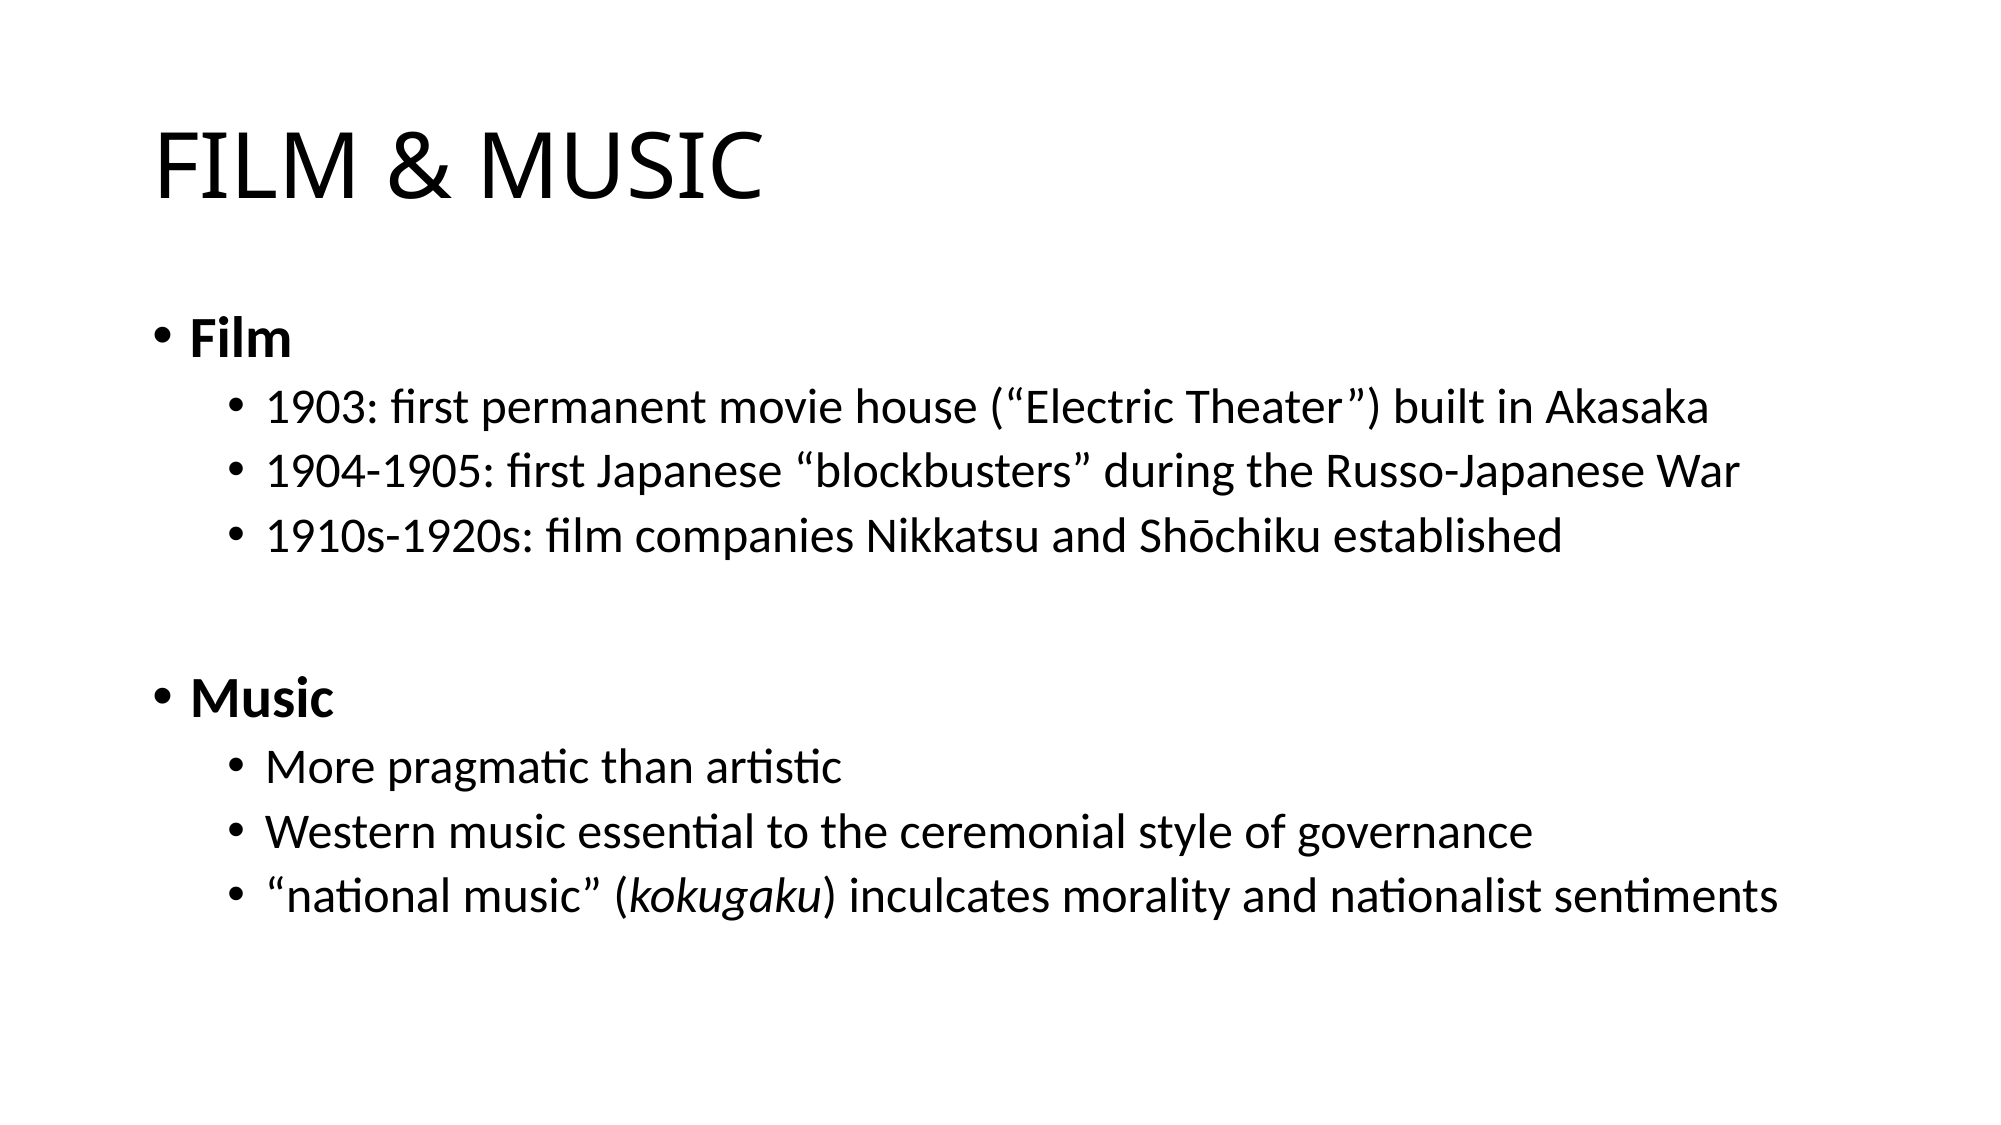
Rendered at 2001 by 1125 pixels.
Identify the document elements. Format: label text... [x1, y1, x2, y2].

list Film 1903: first permanent movie house (“Electric Theater”) built in Akasaka 1904-1905: first Japanese “blockbusters” during the Russo-Japanese War 1910s-1920s: film companies Nikkatsu and Shōchiku established Music More pragmatic than artistic Western music essential to the ceremonial style of governance “national music” (kokugaku) inculcates morality and nationalist sentiments [137, 299, 1889, 1014]
title FILM & MUSIC [137, 59, 1863, 278]
